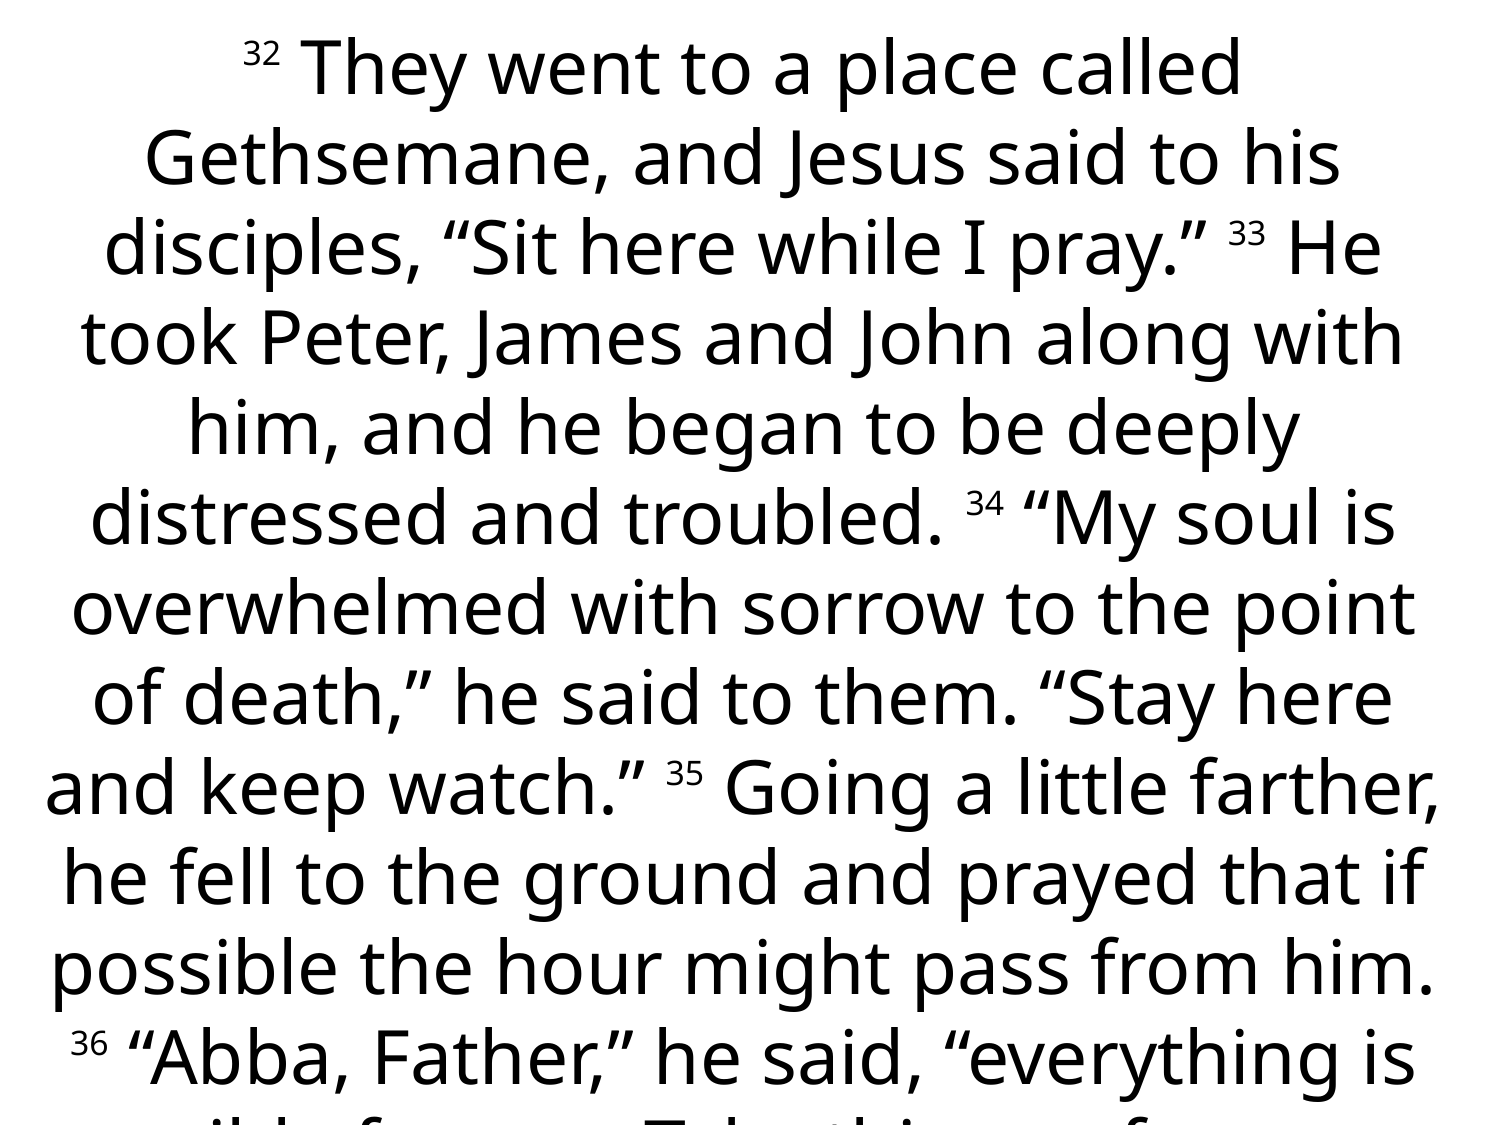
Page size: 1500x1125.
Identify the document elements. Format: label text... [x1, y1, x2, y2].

text_box 32 They went to a place called Gethsemane, and Jesus said to his disciples, “Sit here while I pray.” 33 He took Peter, James and John along with him, and he began to be deeply distressed and troubled. 34 “My soul is overwhelmed with sorrow to the point of death,” he said to them. “Stay here and keep watch.” 35 Going a little farther, he fell to the ground and prayed that if possible the hour might pass from him. 36 “Abba, Father,” he said, “everything is possible for you. Take this cup from me. Yet not what I will, but what you will.” [12, 12, 1475, 1125]
